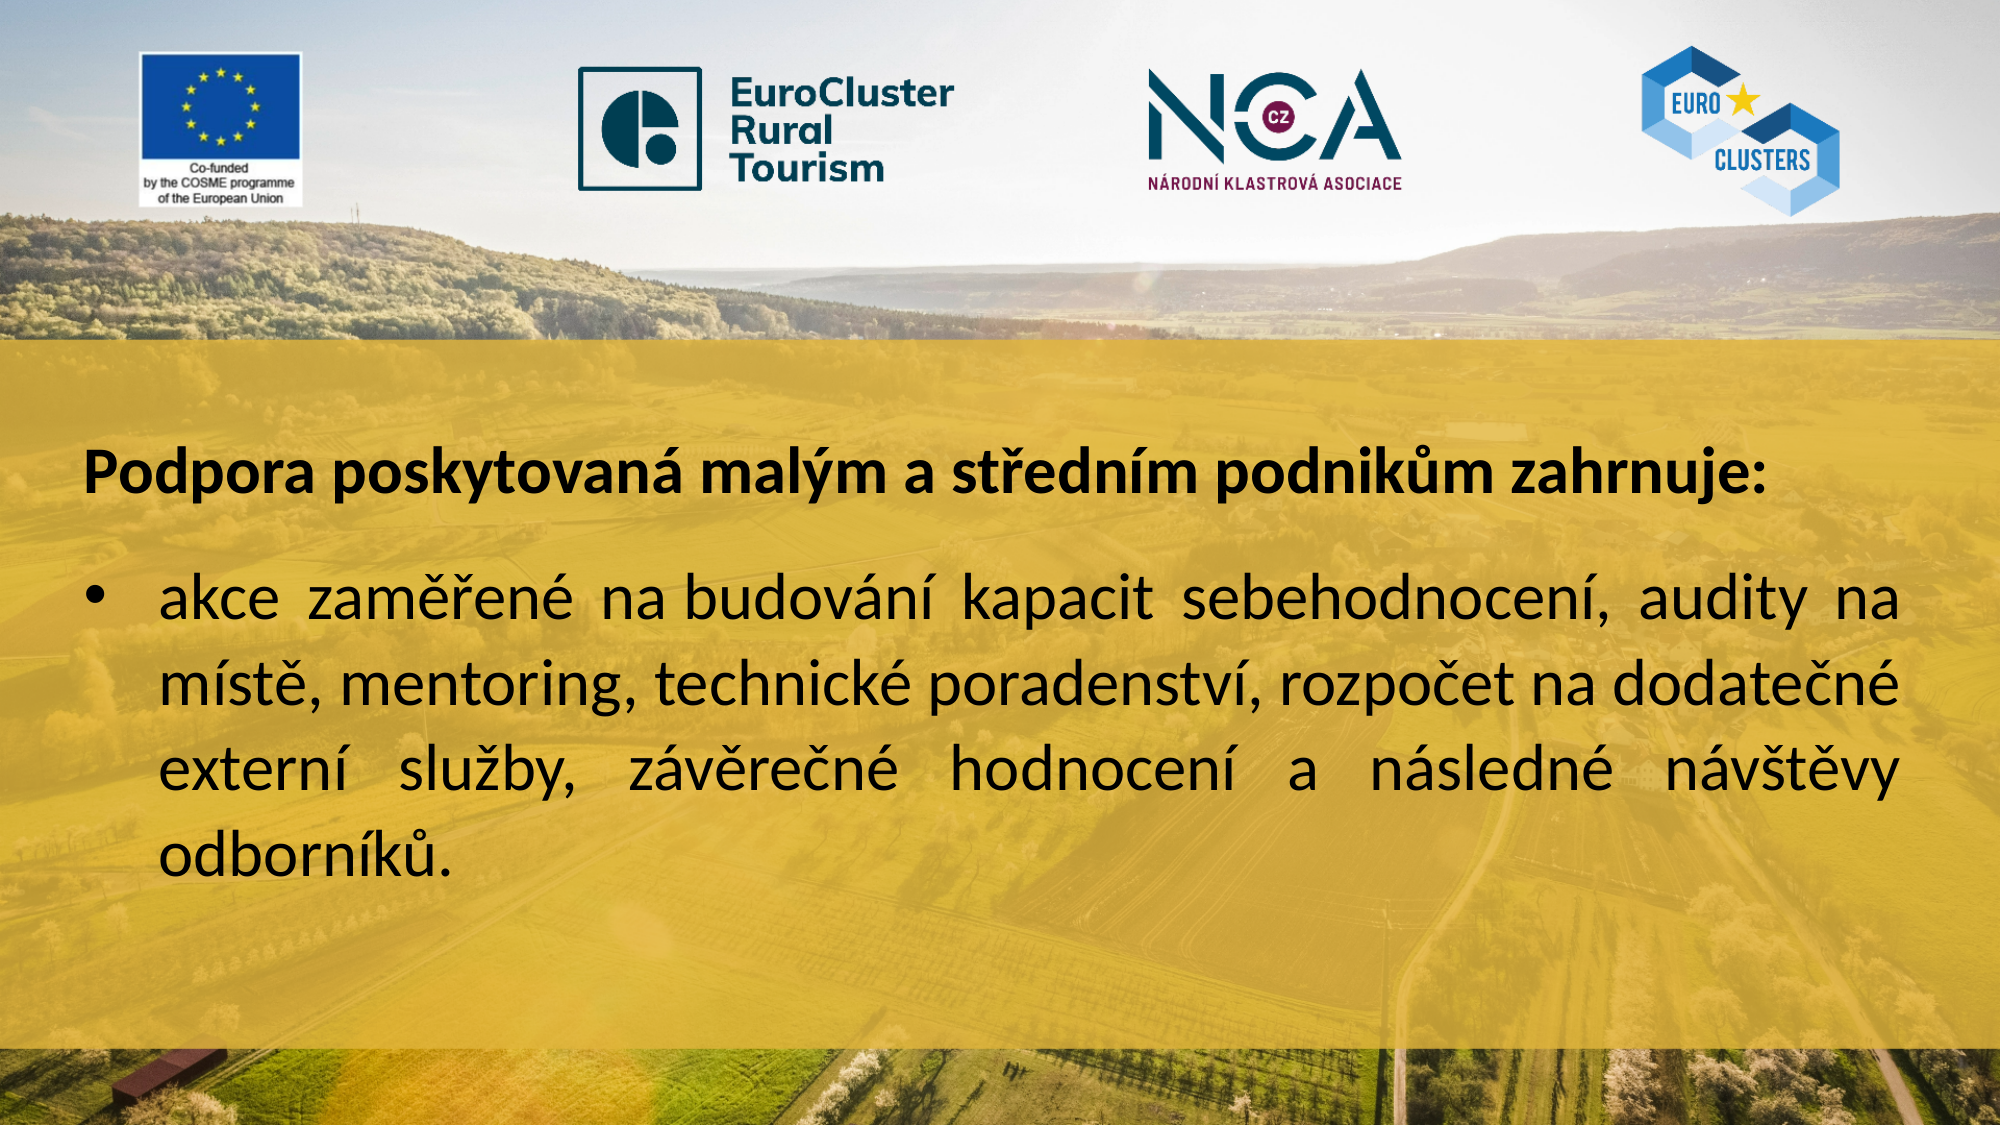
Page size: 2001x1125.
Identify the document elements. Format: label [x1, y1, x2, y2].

list [0, 0, 2000, 1125]
